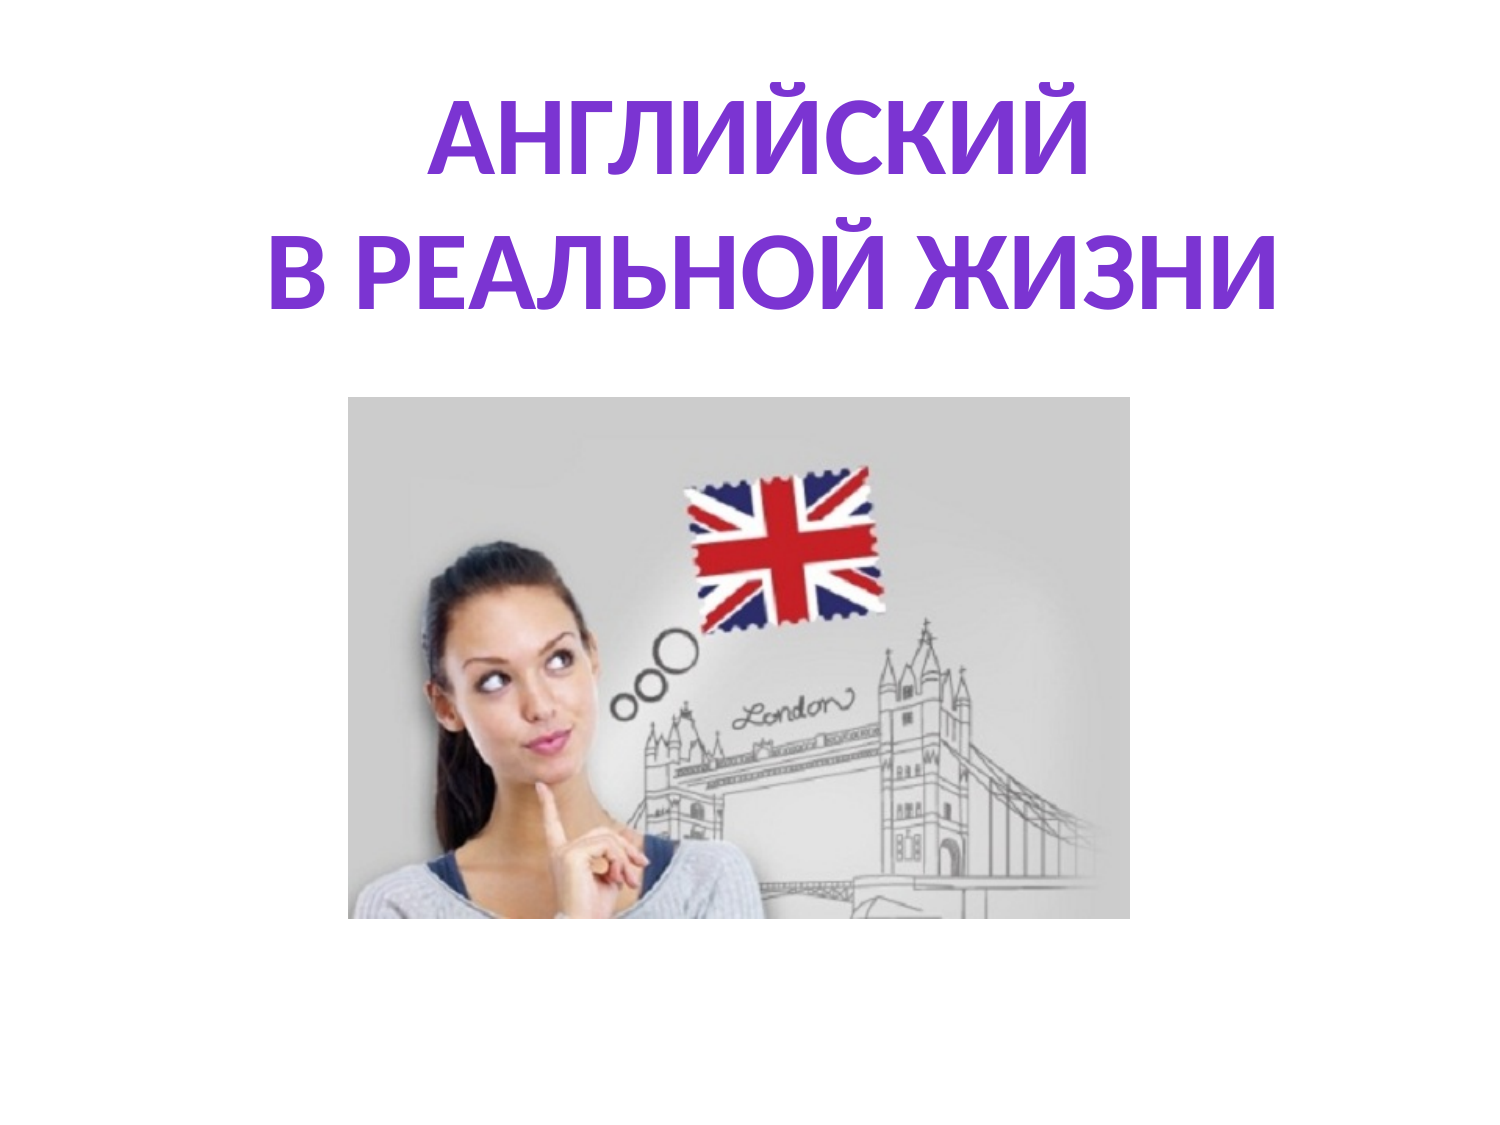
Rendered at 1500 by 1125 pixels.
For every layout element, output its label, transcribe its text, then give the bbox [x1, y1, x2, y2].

picture [348, 396, 1130, 920]
text_box Английский в реальной жизни [250, 54, 1297, 340]
